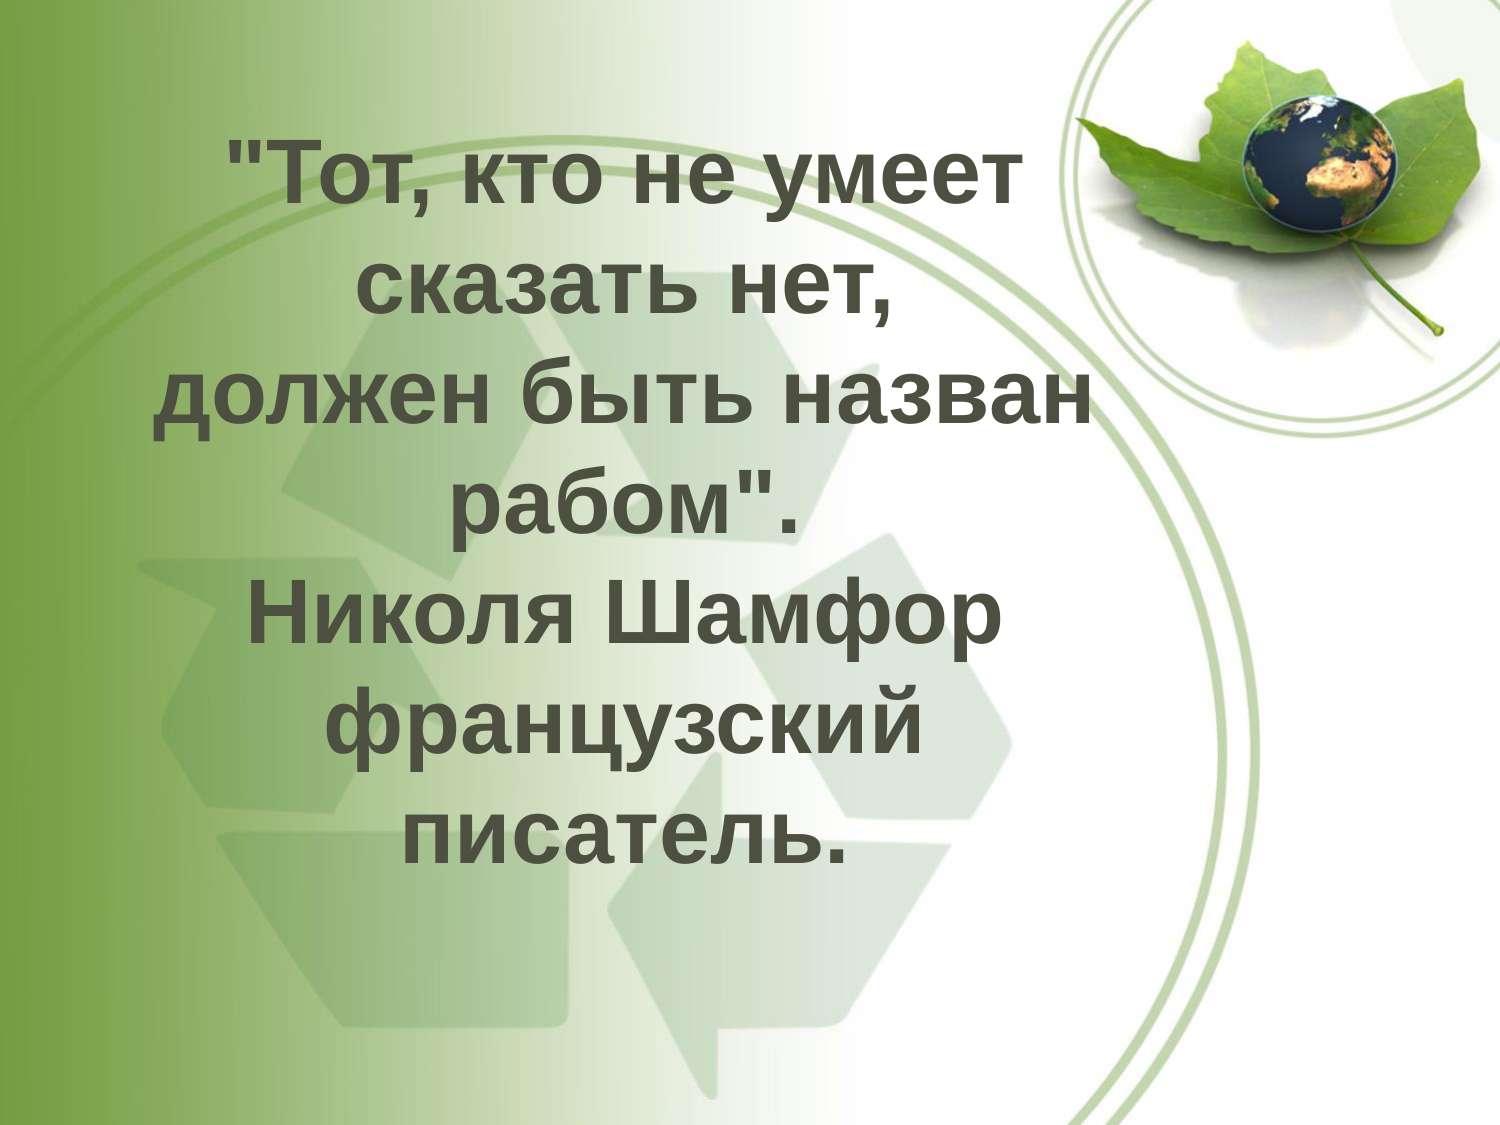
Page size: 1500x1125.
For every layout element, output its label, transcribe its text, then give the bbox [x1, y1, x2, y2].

title "Тот, кто не умеет сказать нет, должен быть назван рабом". Николя Шамфор французский писатель. [75, 45, 1175, 1059]
picture [0, 0, 1500, 1125]
